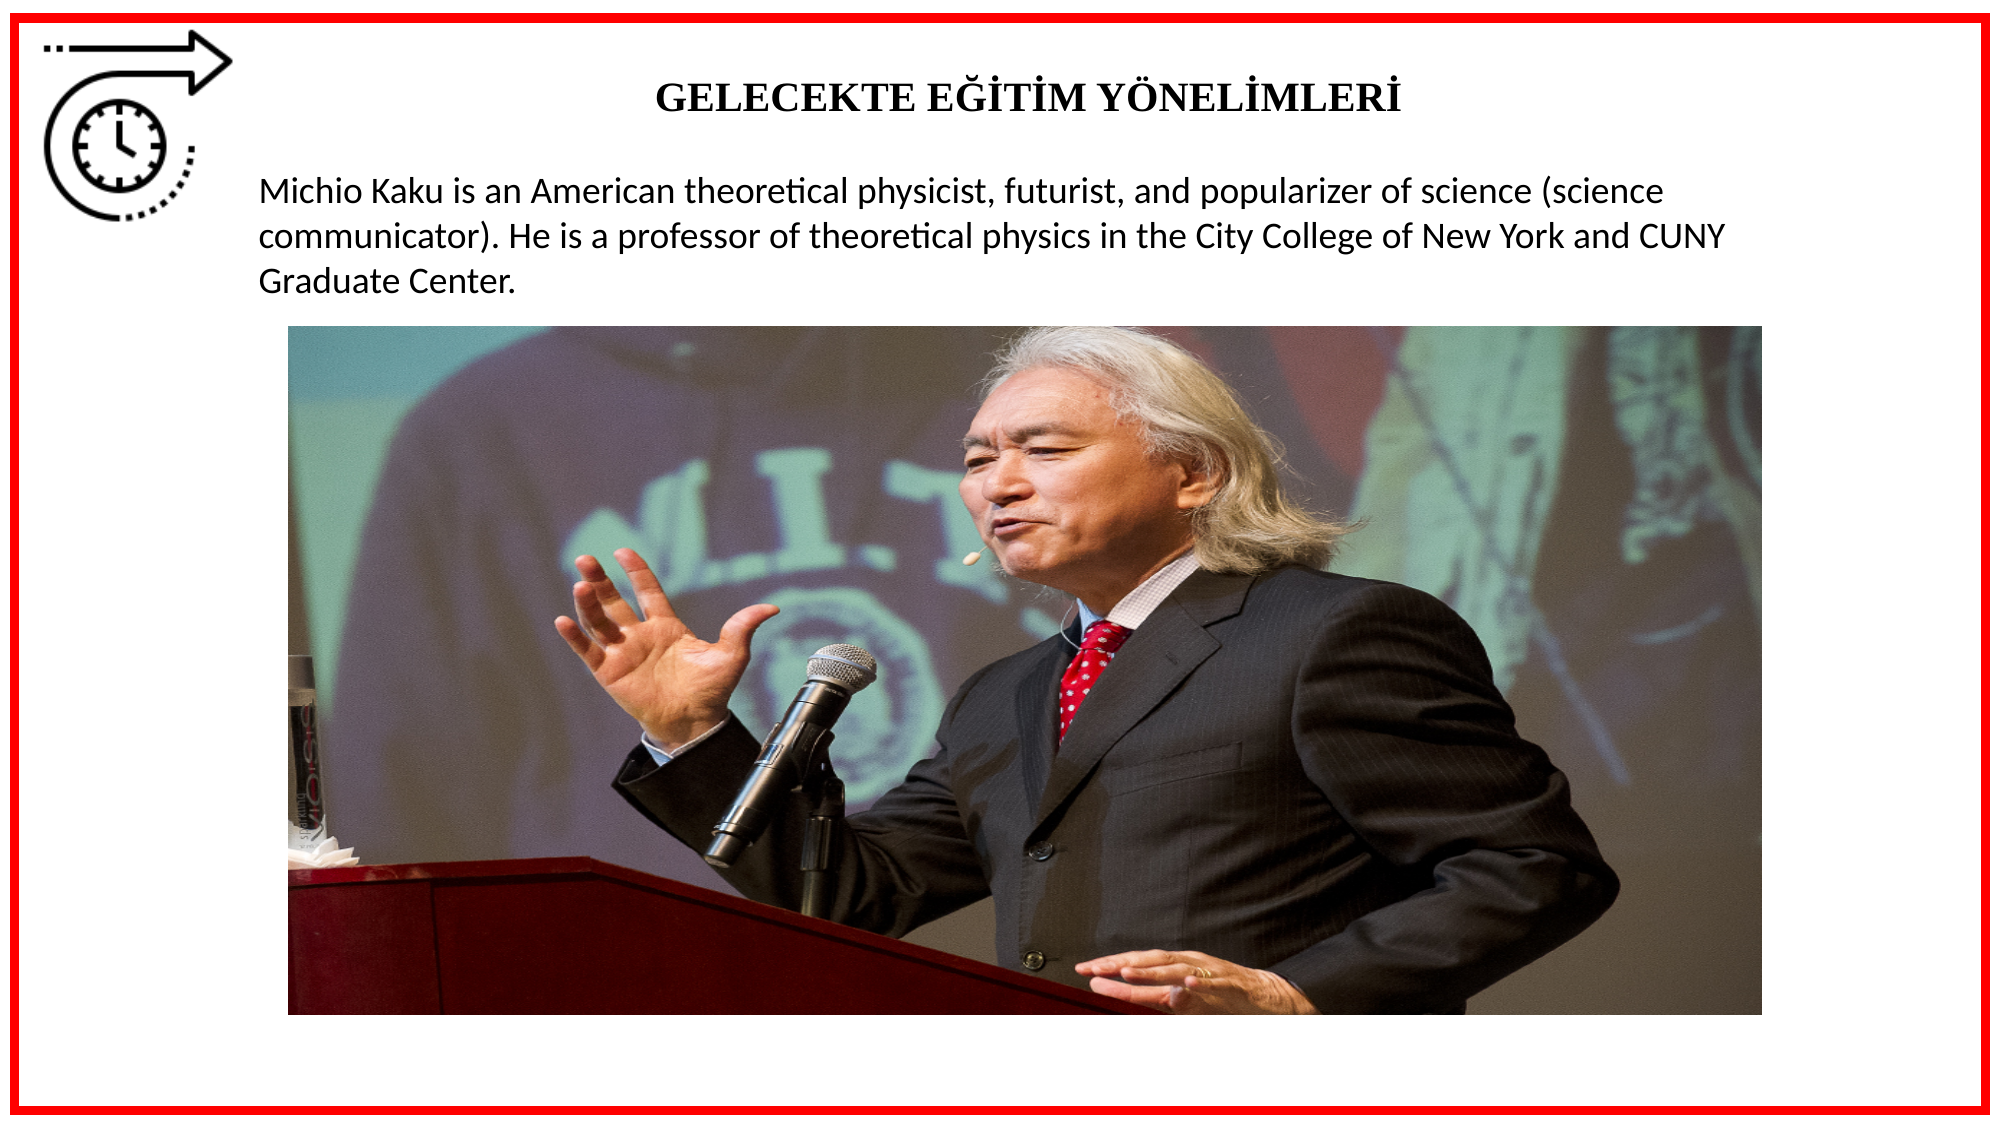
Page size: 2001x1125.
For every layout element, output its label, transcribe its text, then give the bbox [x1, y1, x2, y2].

picture [288, 326, 1762, 1015]
subtitle [208, 158, 2000, 1107]
title GELECEKTE EĞİTİM YÖNELİMLERİ [295, 38, 1762, 128]
picture [38, 27, 239, 228]
text_box [14, 17, 1987, 1111]
text_box Michio Kaku is an American theoretical physicist, futurist, and popularizer of science (science communicator). He is a professor of theoretical physics in the City College of New York and CUNY Graduate Center. [243, 158, 1773, 309]
